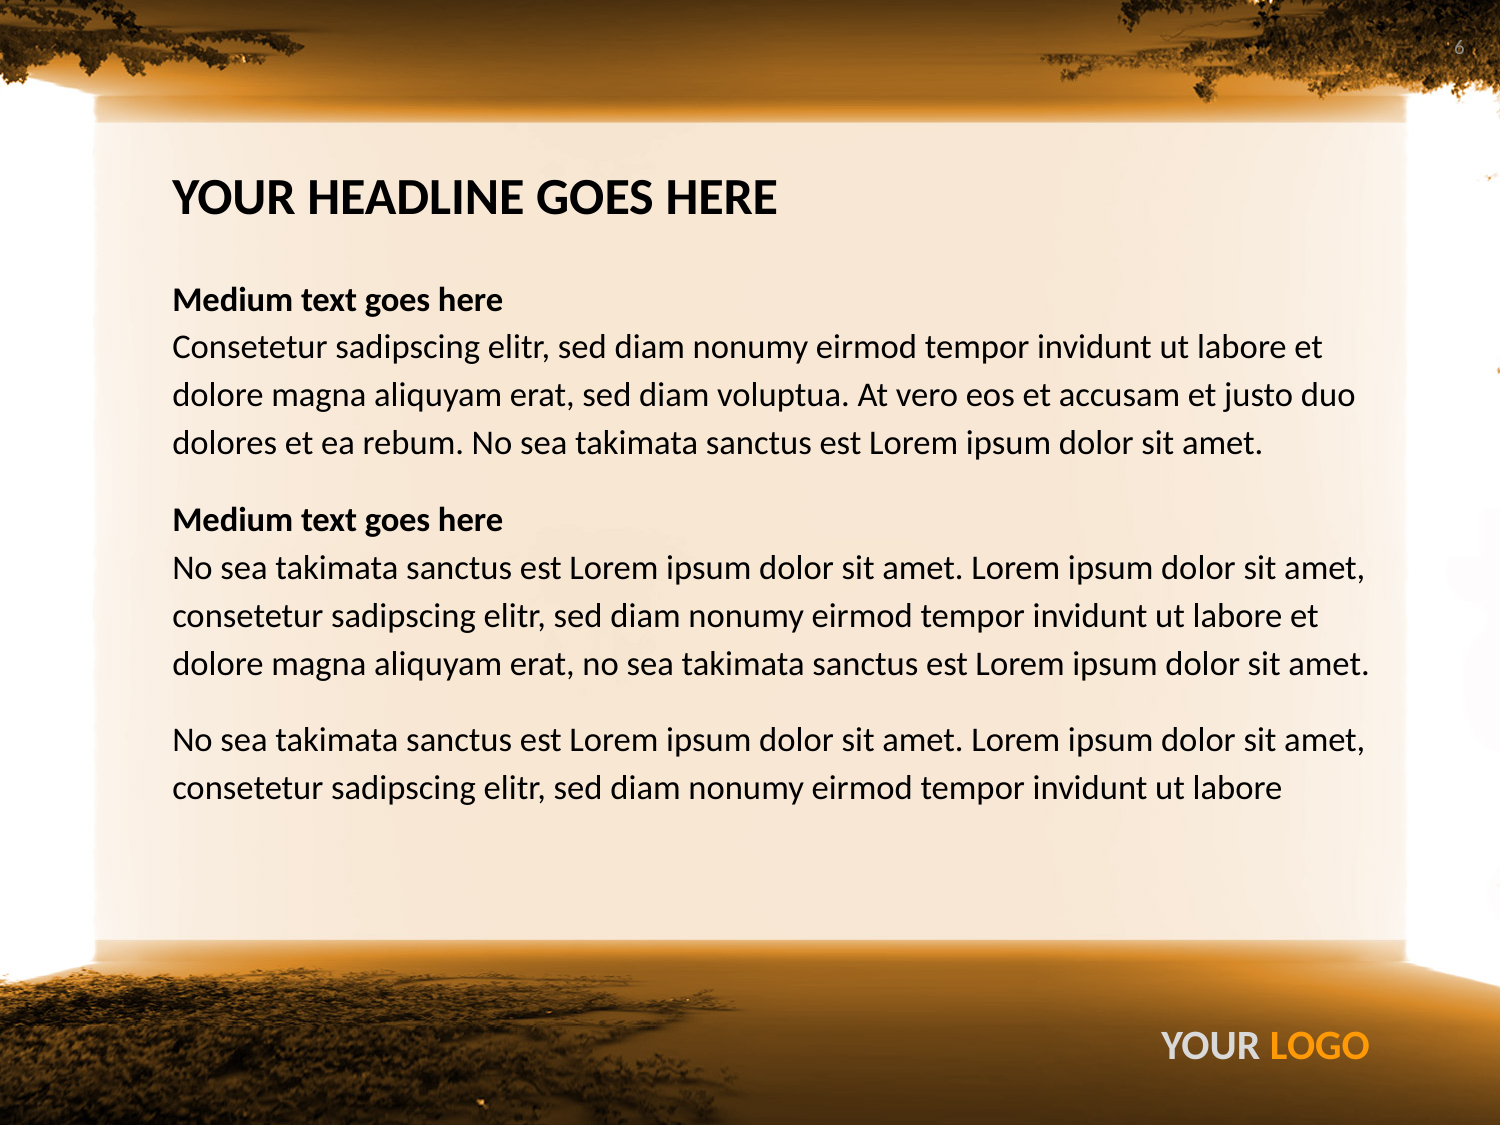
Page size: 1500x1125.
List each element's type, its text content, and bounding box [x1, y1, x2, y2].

text_box YOUR LOGO [1031, 1010, 1500, 1093]
picture [0, 0, 1500, 1125]
slide_number 6 [1408, 25, 1480, 86]
title YOUR HEADLINE GOES HERE [157, 154, 1409, 238]
list Medium text goes here Consetetur sadipscing elitr, sed diam nonumy eirmod tempor invidunt ut labore et dolore magna aliquyam erat, sed diam voluptua. At vero eos et accusam et justo duo dolores et ea rebum. No sea takimata sanctus est Lorem ipsum dolor sit amet. Medium text goes here No sea takimata sanctus est Lorem ipsum dolor sit amet. Lorem ipsum dolor sit amet, consetetur sadipscing elitr, sed diam nonumy eirmod tempor invidunt ut labore et dolore magna aliquyam erat, no sea takimata sanctus est Lorem ipsum dolor sit amet. No sea takimata sanctus est Lorem ipsum dolor sit amet. Lorem ipsum dolor sit amet, consetetur sadipscing elitr, sed diam nonumy eirmod tempor invidunt ut labore [157, 262, 1409, 915]
